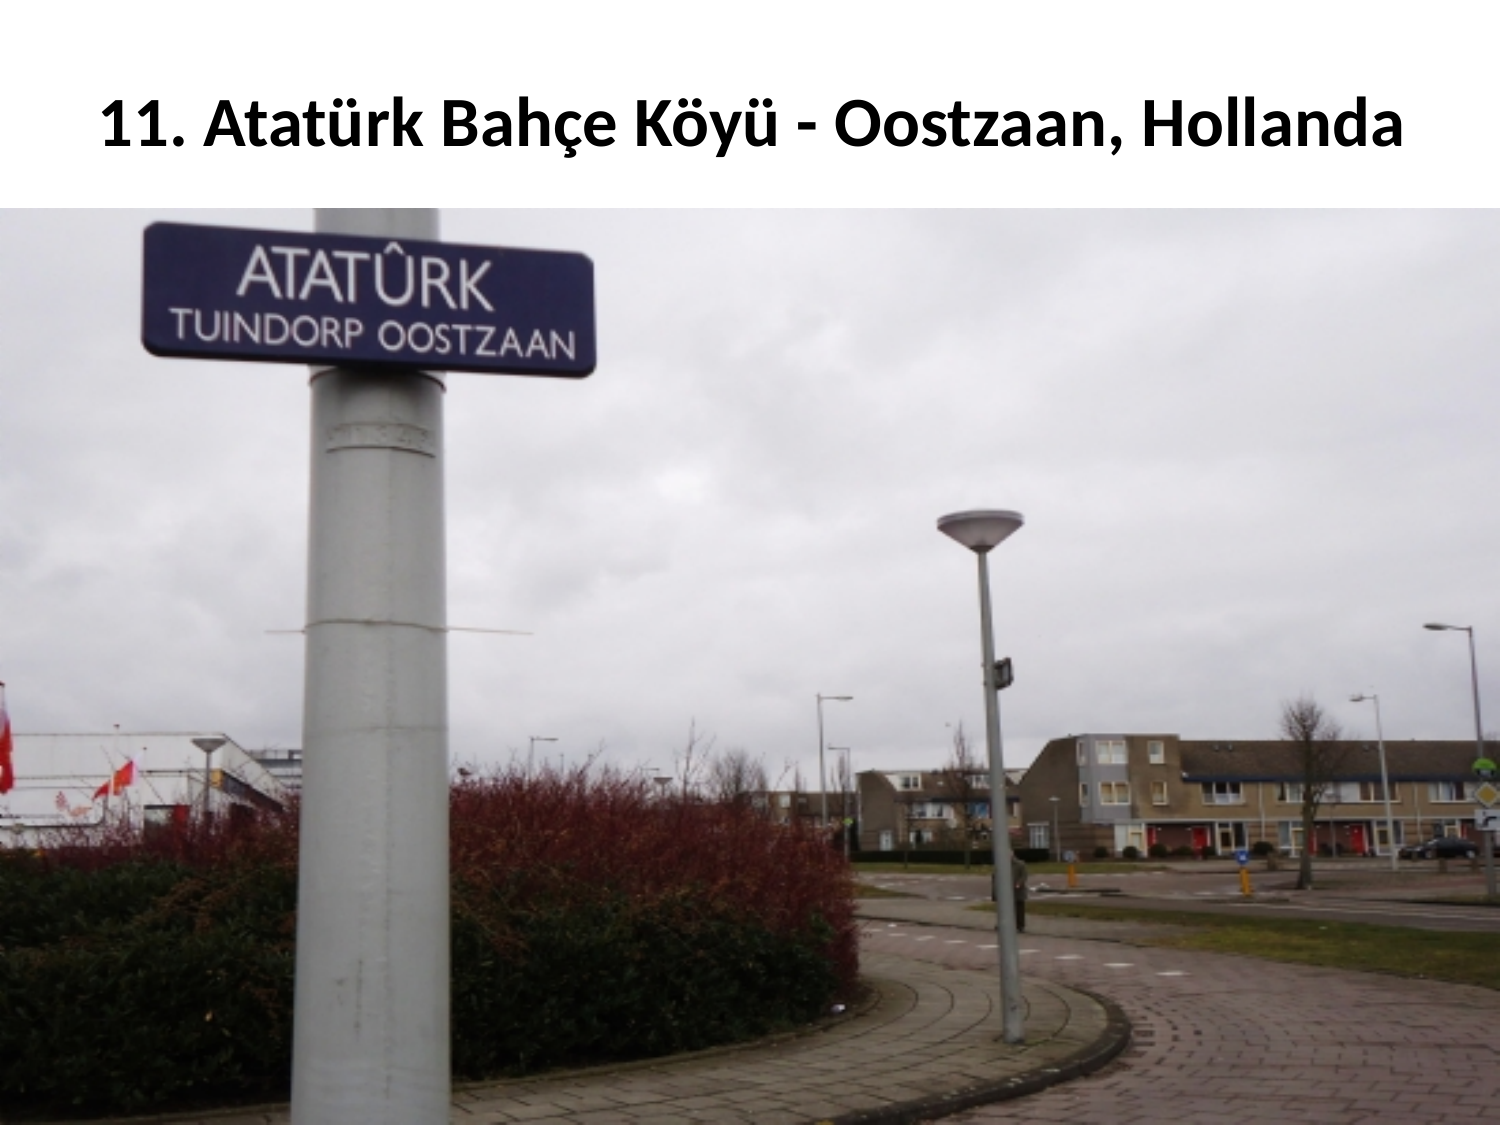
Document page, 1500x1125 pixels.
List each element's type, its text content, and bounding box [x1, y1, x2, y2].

title 11. Atatürk Bahçe Köyü - Oostzaan, Hollanda [76, 66, 1427, 206]
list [0, 207, 1500, 1125]
